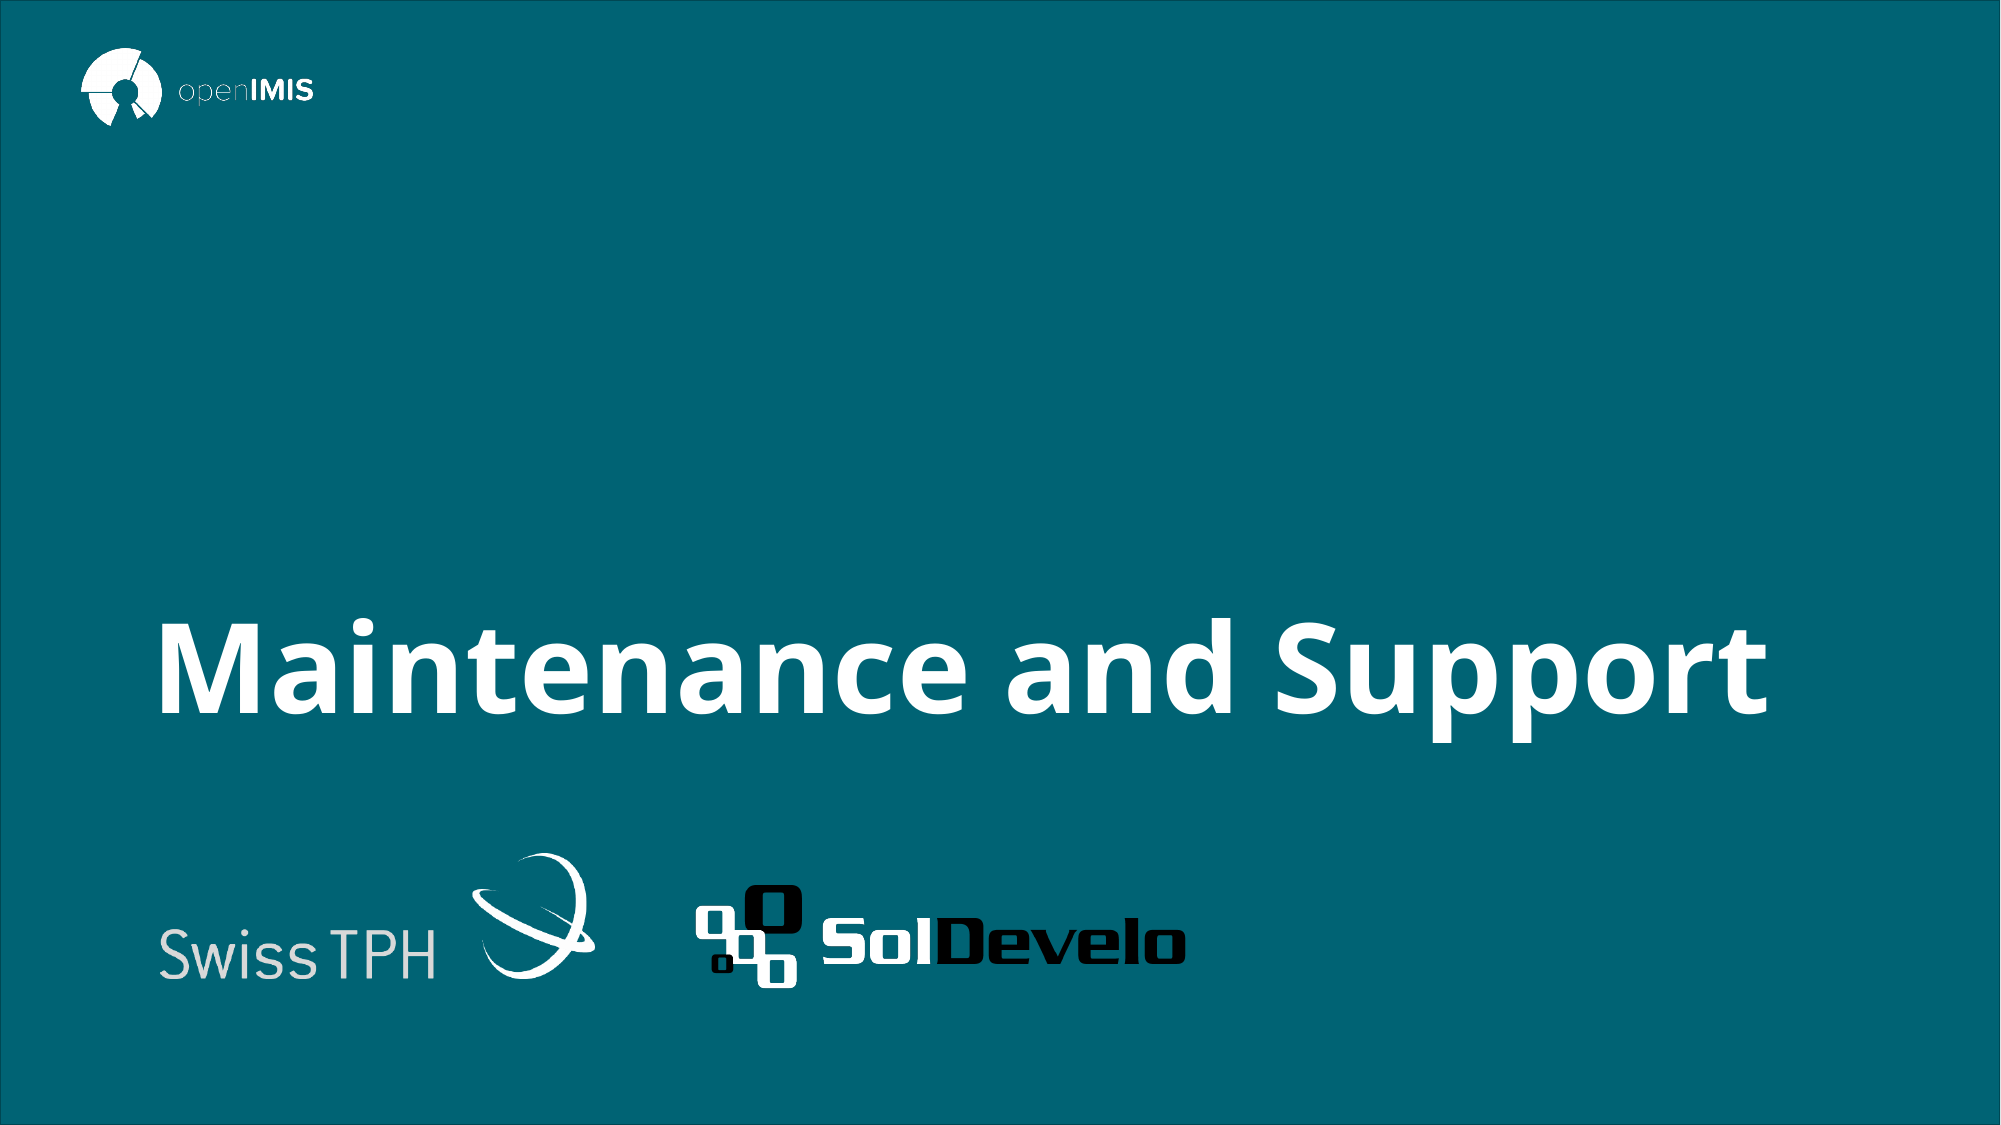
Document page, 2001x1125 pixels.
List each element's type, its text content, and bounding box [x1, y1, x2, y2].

picture [160, 853, 595, 979]
picture [81, 48, 313, 126]
title Maintenance and Support [136, 280, 1862, 749]
picture [685, 874, 1199, 999]
